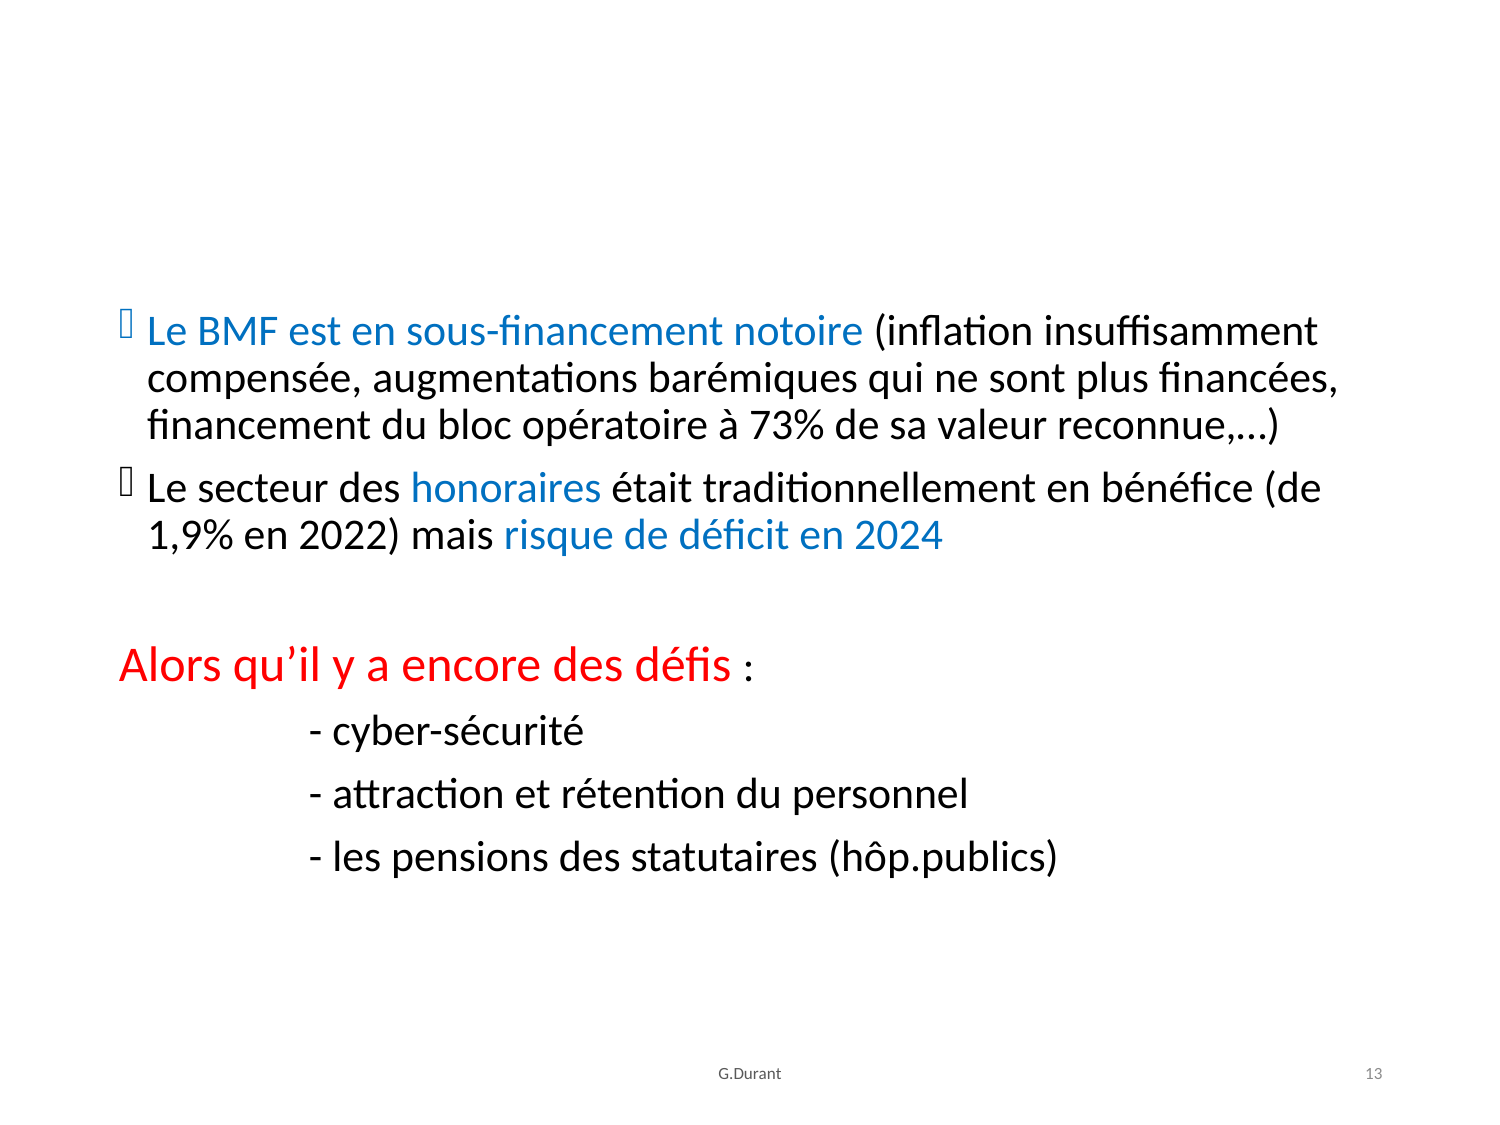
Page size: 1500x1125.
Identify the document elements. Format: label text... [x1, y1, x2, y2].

footer G.Durant [496, 1042, 1004, 1103]
slide_number 13 [1060, 1042, 1398, 1103]
list Le BMF est en sous-financement notoire (inflation insuffisamment compensée, augmentations barémiques qui ne sont plus financées, financement du bloc opératoire à 73% de sa valeur reconnue,…) Le secteur des honoraires était traditionnellement en bénéfice (de 1,9% en 2022) mais risque de déficit en 2024 Alors qu’il y a encore des défis : - cyber-sécurité - attraction et rétention du personnel - les pensions des statutaires (hôp.publics) [103, 299, 1398, 1014]
